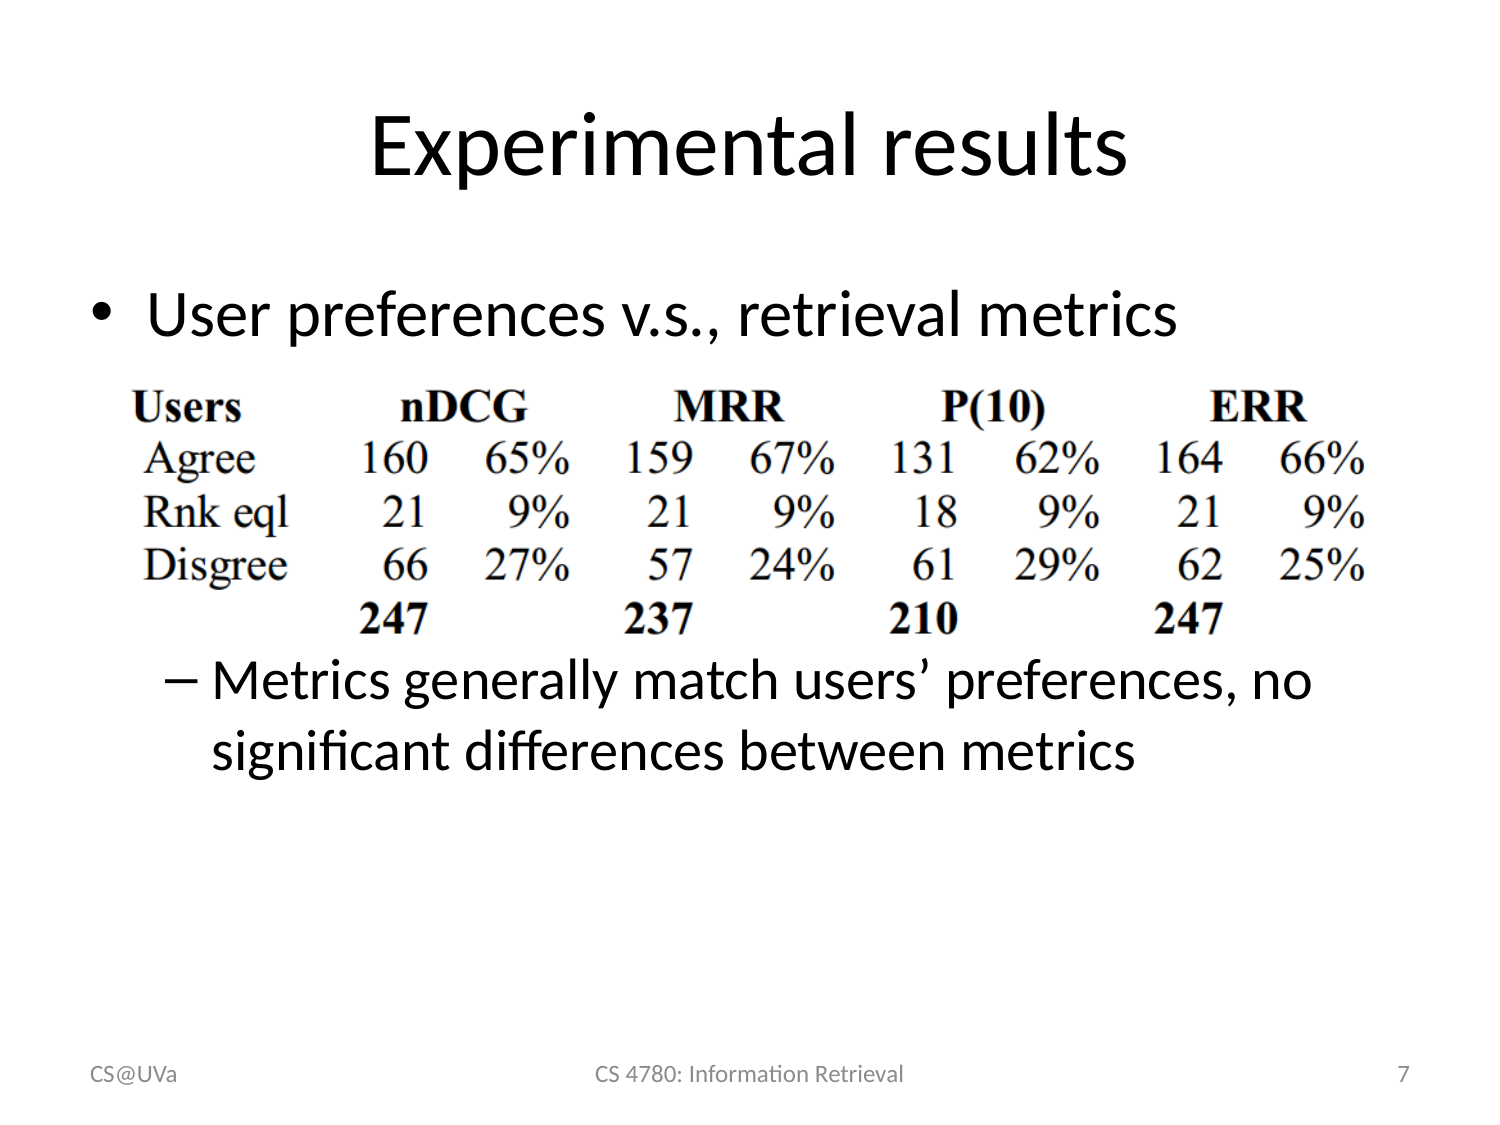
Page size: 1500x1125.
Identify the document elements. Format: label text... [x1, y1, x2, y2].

slide_number 7 [1074, 1042, 1425, 1103]
slide_number CS@UVa [75, 1042, 425, 1103]
list User preferences v.s., retrieval metrics Metrics generally match users’ preferences, no significant differences between metrics [75, 262, 1425, 1005]
title Experimental results [75, 45, 1425, 233]
picture [127, 382, 1373, 644]
footer CS 4780: Information Retrieval [512, 1042, 988, 1103]
